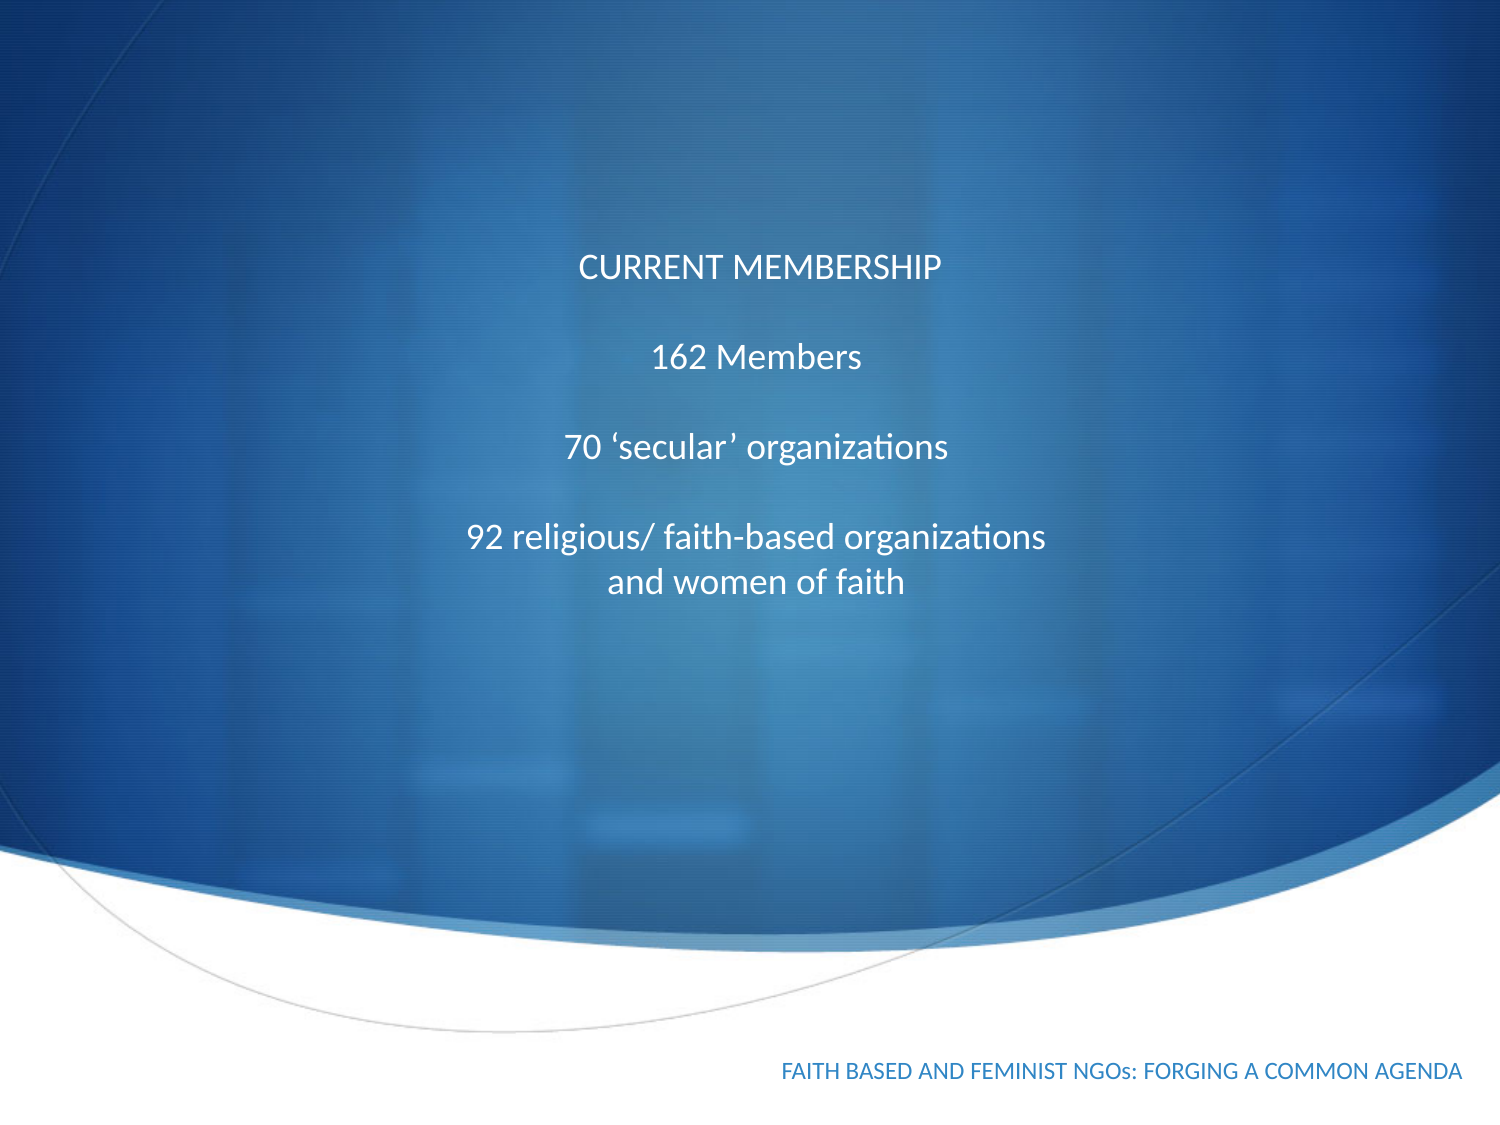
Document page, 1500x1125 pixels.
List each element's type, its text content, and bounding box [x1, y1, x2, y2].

text_box CURRENT MEMBERSHIP 162 Members 70 ‘secular’ organizations 92 religious/ faith-based organizations and women of faith [356, 234, 1165, 699]
text_box FAITH BASED AND FEMINIST NGOs: FORGING A COMMON AGENDA [118, 1047, 1479, 1092]
picture [0, 0, 1500, 1125]
